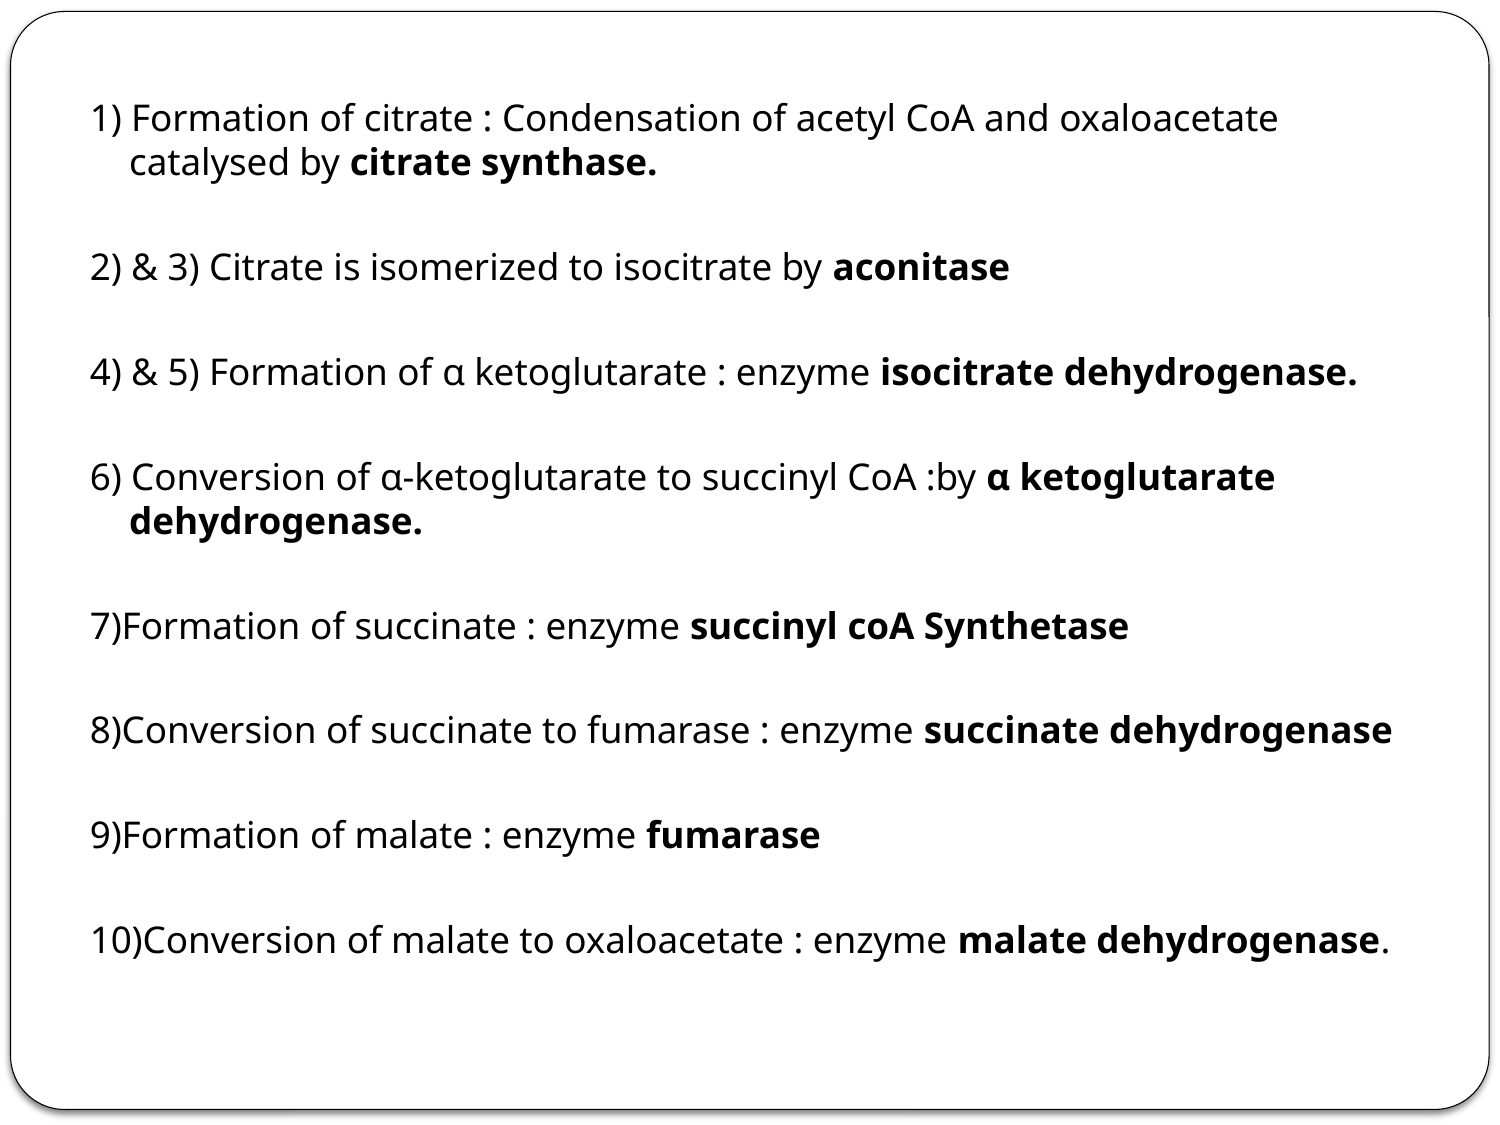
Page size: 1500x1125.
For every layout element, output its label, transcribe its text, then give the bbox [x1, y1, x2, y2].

list 1) Formation of citrate : Condensation of acetyl CoA and oxaloacetate catalysed by citrate synthase. 2) & 3) Citrate is isomerized to isocitrate by aconitase 4) & 5) Formation of α ketoglutarate : enzyme isocitrate dehydrogenase. 6) Conversion of α-ketoglutarate to succinyl CoA :by α ketoglutarate dehydrogenase. 7)Formation of succinate : enzyme succinyl coA Synthetase 8)Conversion of succinate to fumarase : enzyme succinate dehydrogenase 9)Formation of malate : enzyme fumarase 10)Conversion of malate to oxaloacetate : enzyme malate dehydrogenase. [75, 87, 1425, 988]
